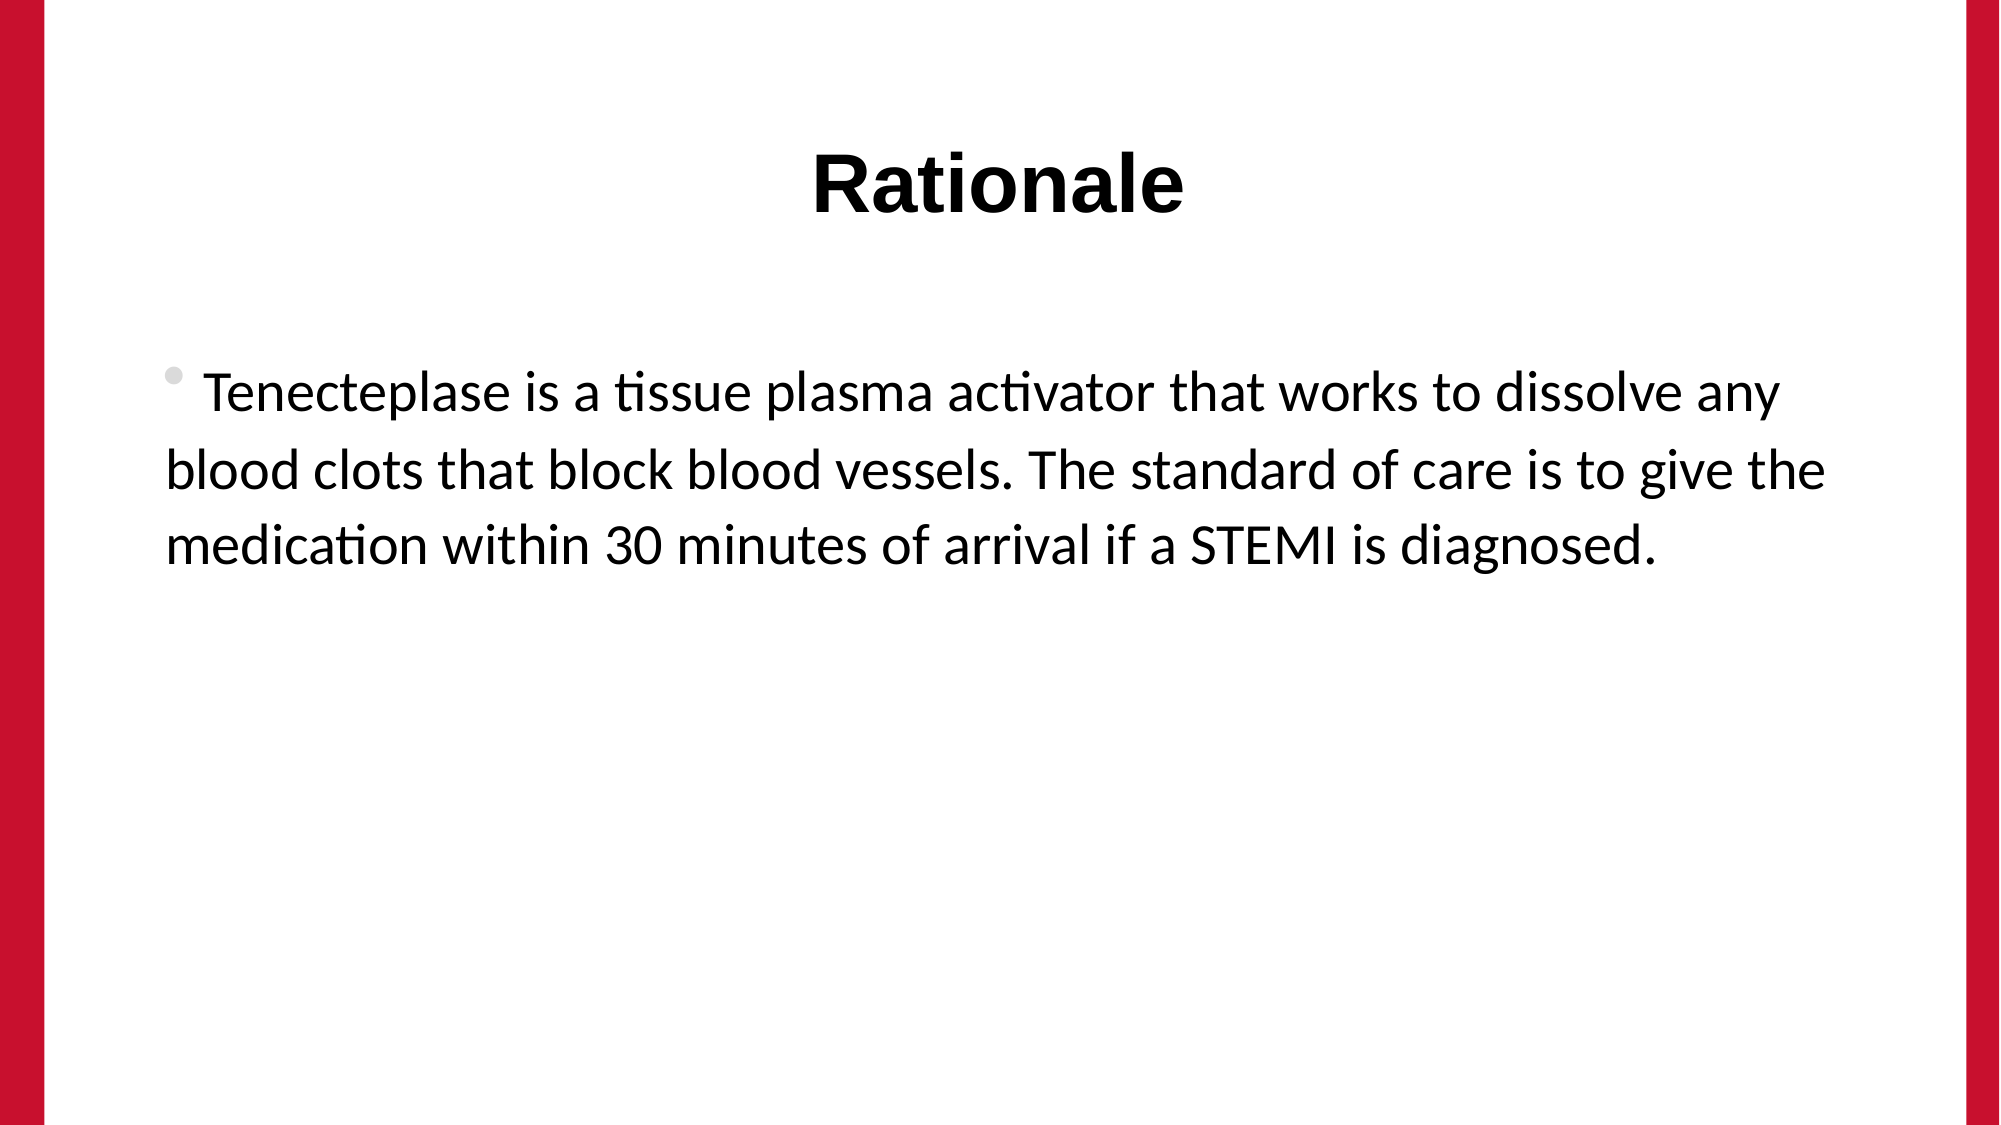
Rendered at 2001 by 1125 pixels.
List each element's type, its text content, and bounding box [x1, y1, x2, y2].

title Rationale [149, 99, 1849, 260]
list Tenecteplase is a tissue plasma activator that works to dissolve any blood clots that block blood vessels. The standard of care is to give the medication within 30 minutes of arrival if a STEMI is diagnosed. [150, 323, 1861, 989]
